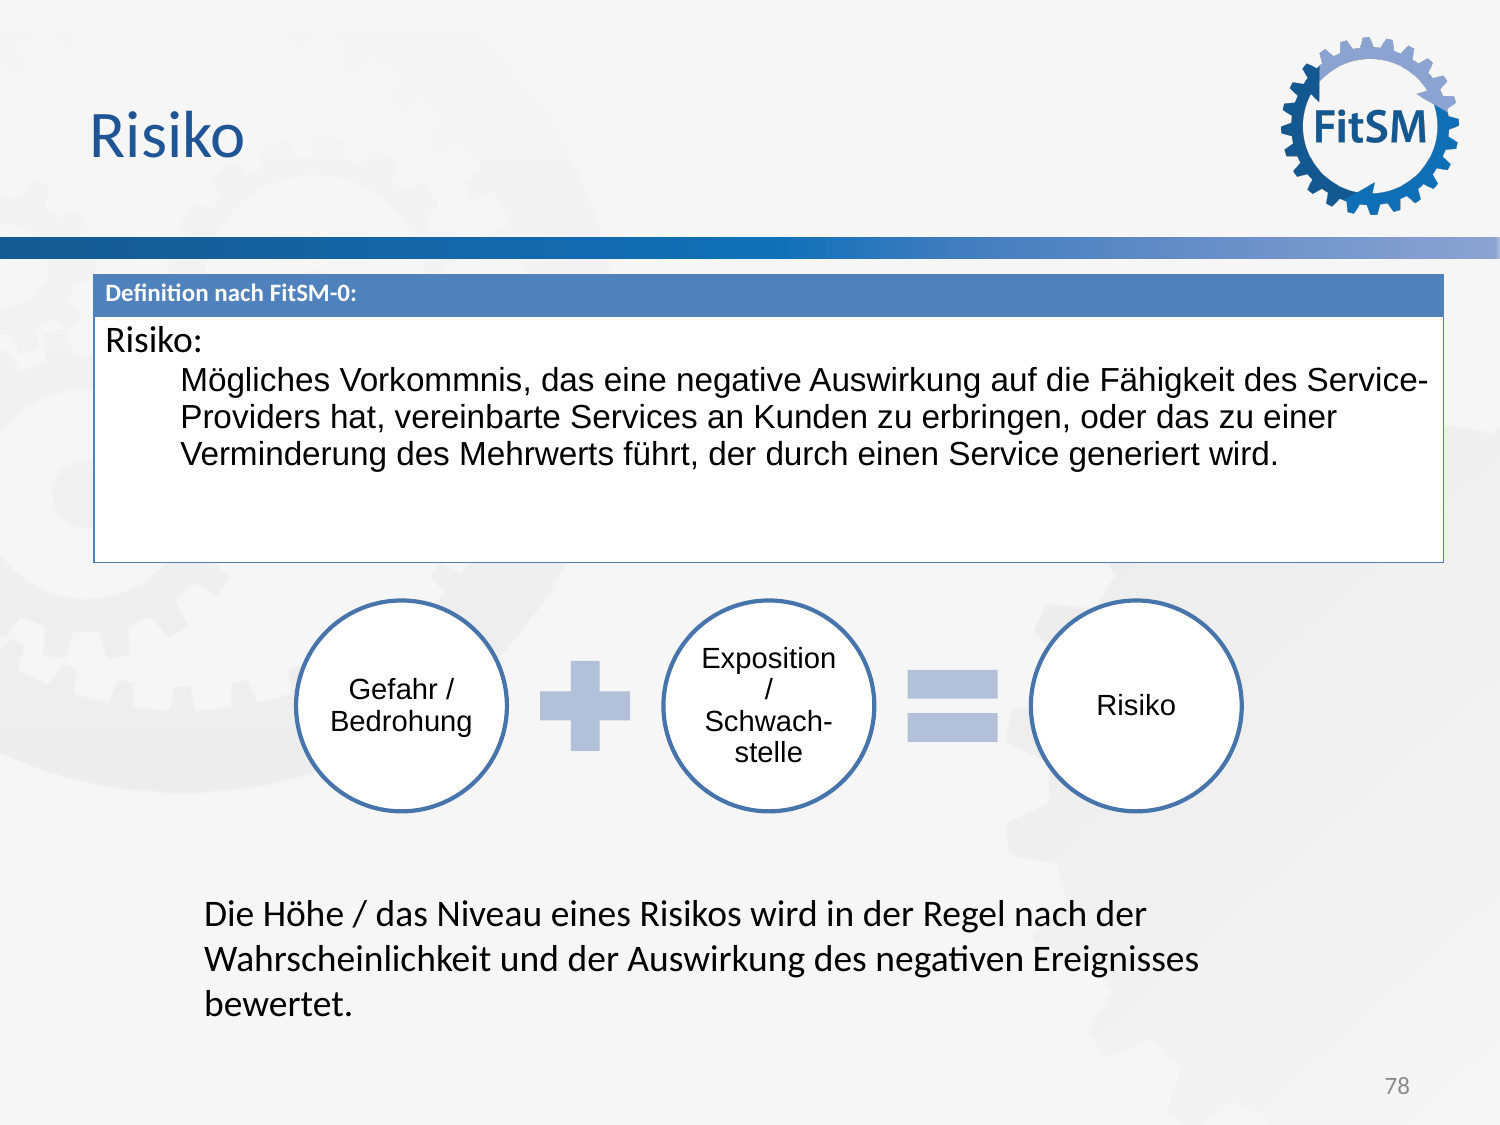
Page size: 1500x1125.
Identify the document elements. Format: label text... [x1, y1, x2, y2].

picture [0, 0, 1500, 1125]
text_box Risiko [74, 45, 1282, 217]
table_header Definition nach FitSM-0: [95, 276, 1443, 316]
text_box Die Höhe / das Niveau eines Risikos wird in der Regel nach der Wahrscheinlichkeit und der Auswirkung des negativen Ereignisses bewertet. [39, 881, 1359, 1102]
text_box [295, 419, 1243, 992]
text_box 78 [1074, 1054, 1425, 1115]
table_cell Risiko: Mögliches Vorkommnis, das eine negative Auswirkung auf die Fähigkeit des Service-Providers hat, vereinbarte Services an Kunden zu erbringen, oder das zu einer Verminderung des Mehrwerts führt, der durch einen Service generiert wird. [95, 317, 1443, 562]
